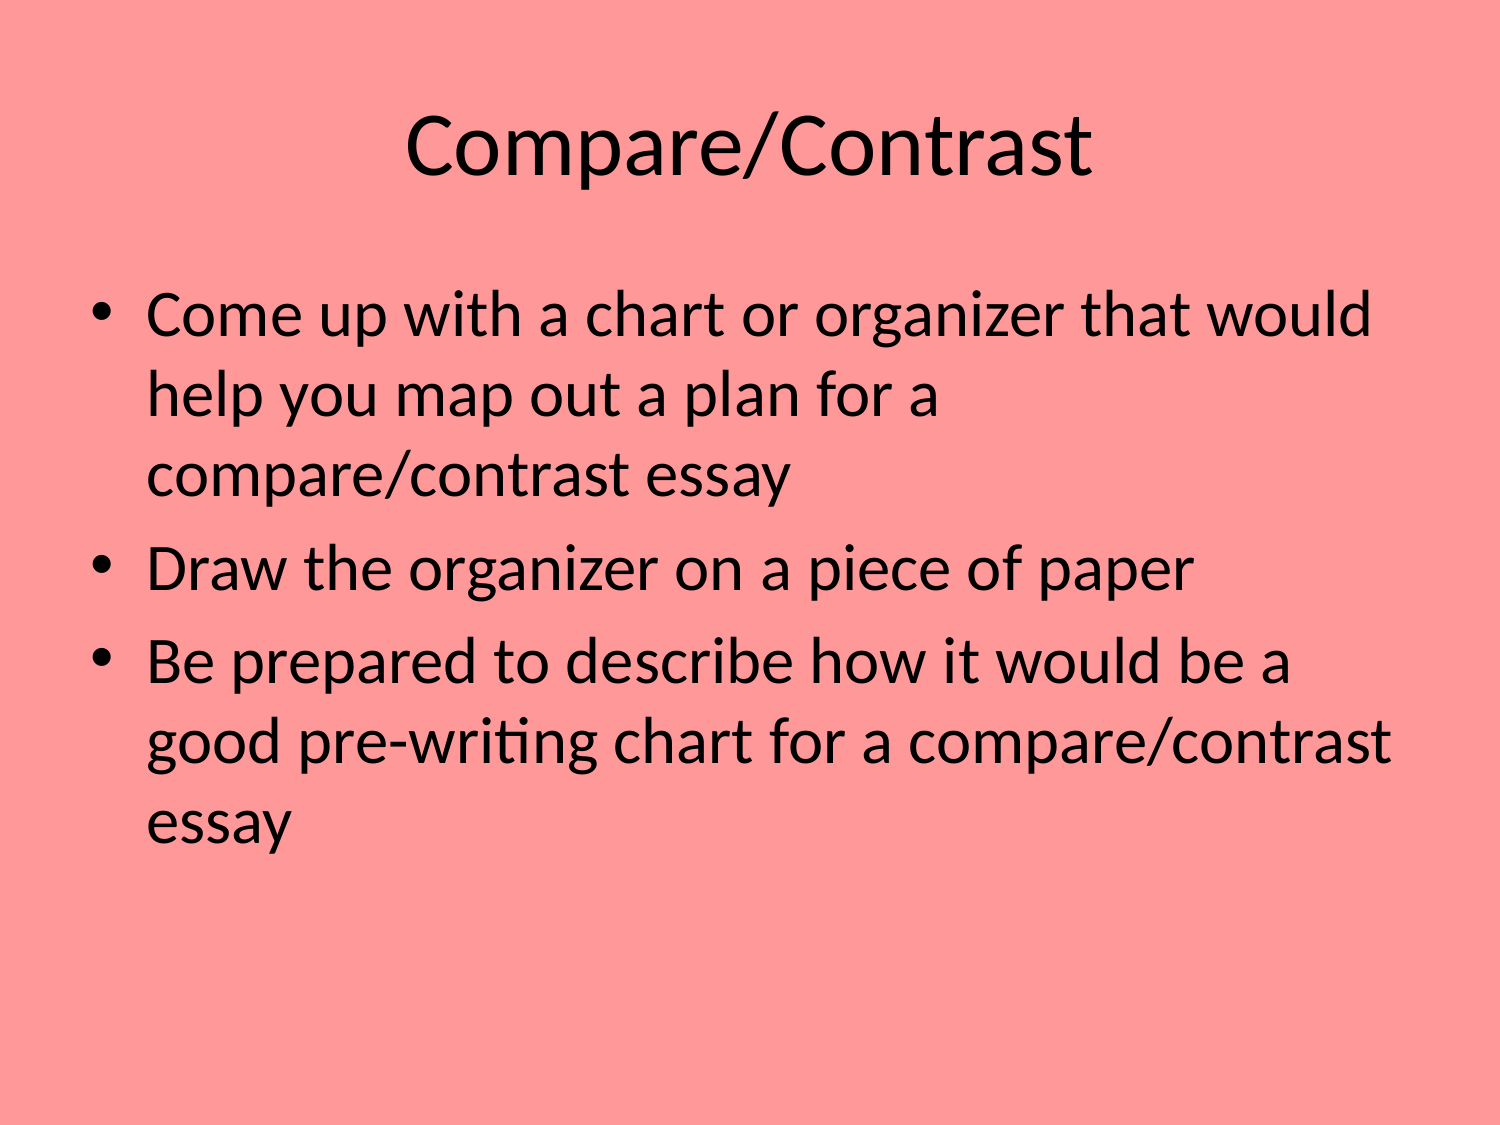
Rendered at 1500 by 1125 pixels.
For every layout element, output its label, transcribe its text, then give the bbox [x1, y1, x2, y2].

title Compare/Contrast [75, 45, 1425, 233]
list Come up with a chart or organizer that would help you map out a plan for a compare/contrast essay Draw the organizer on a piece of paper Be prepared to describe how it would be a good pre-writing chart for a compare/contrast essay [75, 262, 1425, 1005]
